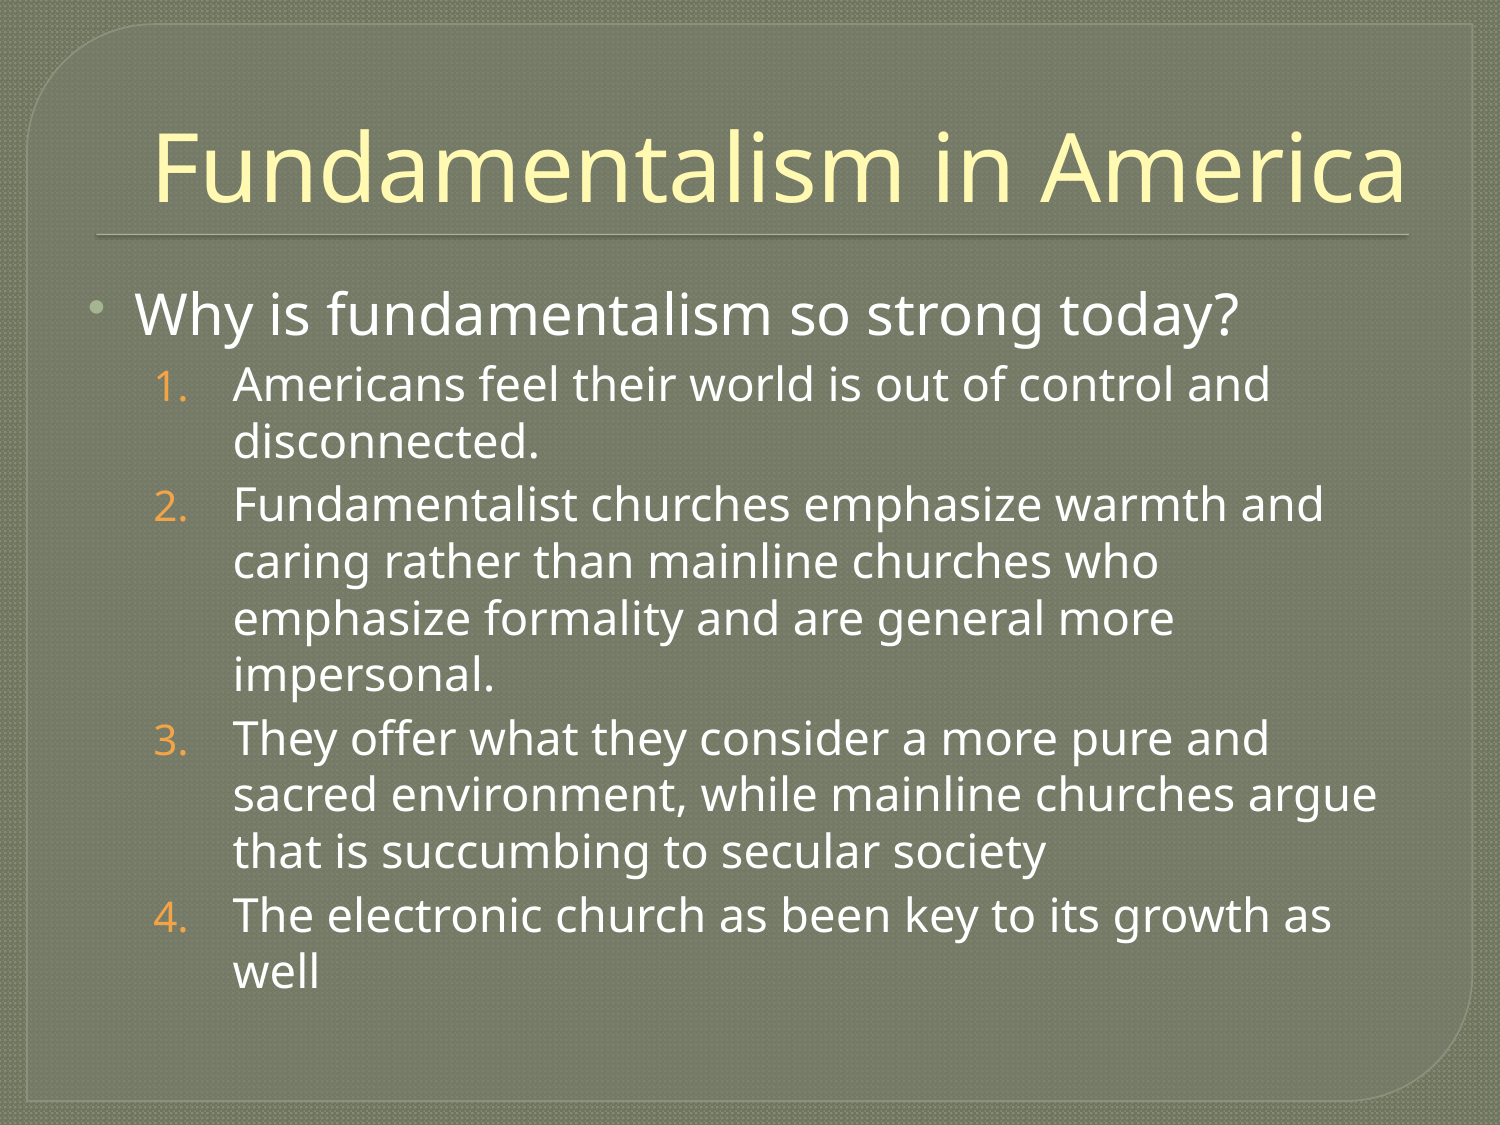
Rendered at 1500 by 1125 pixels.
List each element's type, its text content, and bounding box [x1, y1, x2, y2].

title Fundamentalism in America [75, 41, 1425, 230]
list Why is fundamentalism so strong today? Americans feel their world is out of control and disconnected. Fundamentalist churches emphasize warmth and caring rather than mainline churches who emphasize formality and are general more impersonal. They offer what they consider a more pure and sacred environment, while mainline churches argue that is succumbing to secular society The electronic church as been key to its growth as well [75, 270, 1425, 1013]
